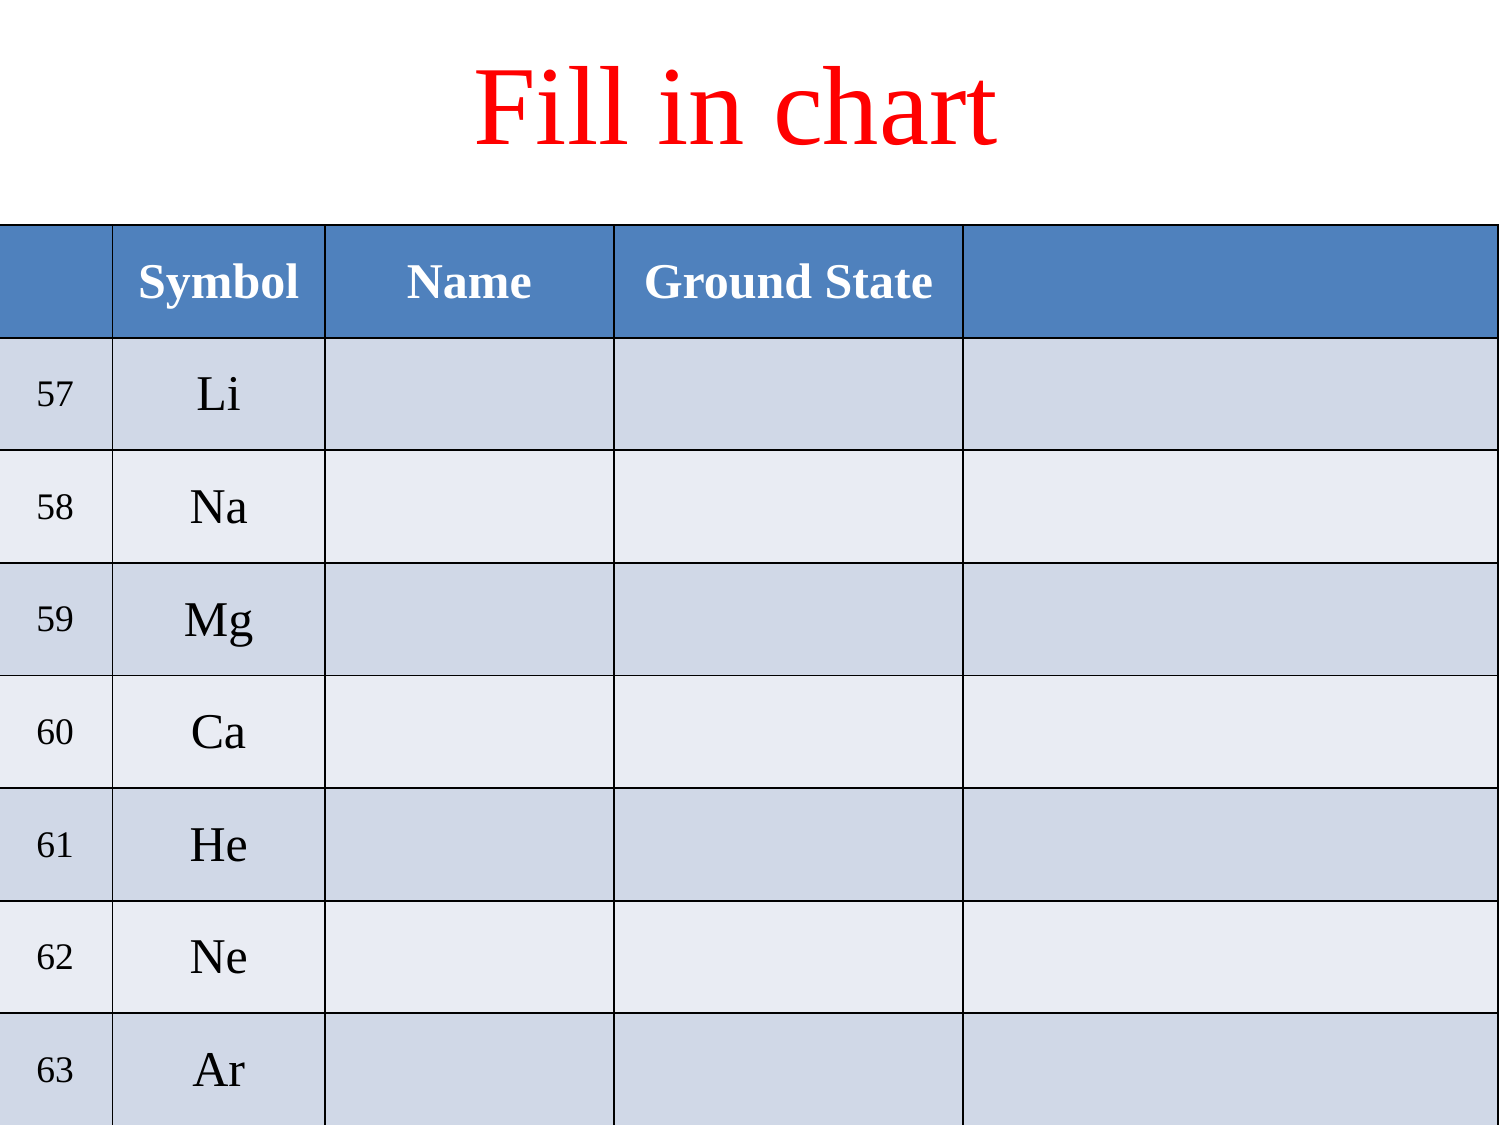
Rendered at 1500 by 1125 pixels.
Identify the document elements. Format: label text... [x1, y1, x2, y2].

table_cell [326, 1014, 613, 1125]
table_cell Mg [113, 564, 324, 675]
table_cell [964, 676, 1497, 787]
table_cell [964, 339, 1497, 449]
table_cell [964, 451, 1497, 562]
table_cell 59 [0, 564, 112, 675]
table_cell Ca [113, 676, 324, 787]
table_header Ground State [615, 226, 962, 337]
table_cell [964, 1014, 1497, 1125]
table_cell 58 [0, 451, 112, 562]
table_cell [964, 902, 1497, 1012]
table_cell [326, 902, 613, 1012]
table_cell [615, 451, 962, 562]
table_cell 61 [0, 789, 112, 900]
table_cell 62 [0, 902, 112, 1012]
table_cell [326, 676, 613, 787]
table_cell [326, 789, 613, 900]
table_cell [615, 902, 962, 1012]
table_cell Na [113, 451, 324, 562]
table_header Name [326, 226, 613, 337]
table_cell 63 [0, 1014, 112, 1125]
table_cell [615, 789, 962, 900]
table_cell [326, 339, 613, 449]
table_cell [326, 564, 613, 675]
table_cell [964, 564, 1497, 675]
table_cell Ne [113, 902, 324, 1012]
table_cell He [113, 789, 324, 900]
table_header [0, 226, 112, 337]
table_cell [615, 564, 962, 675]
table_cell 57 [0, 339, 112, 449]
table_cell [615, 339, 962, 449]
table_header [964, 226, 1497, 337]
table_cell [964, 789, 1497, 900]
text_box Fill in chart [56, 24, 1444, 175]
table_cell [615, 676, 962, 787]
table_cell 60 [0, 676, 112, 787]
table_cell [615, 1014, 962, 1125]
table_cell Ar [113, 1014, 324, 1125]
table_cell Li [113, 339, 324, 449]
table_cell [326, 451, 613, 562]
table_header Symbol [113, 226, 324, 337]
